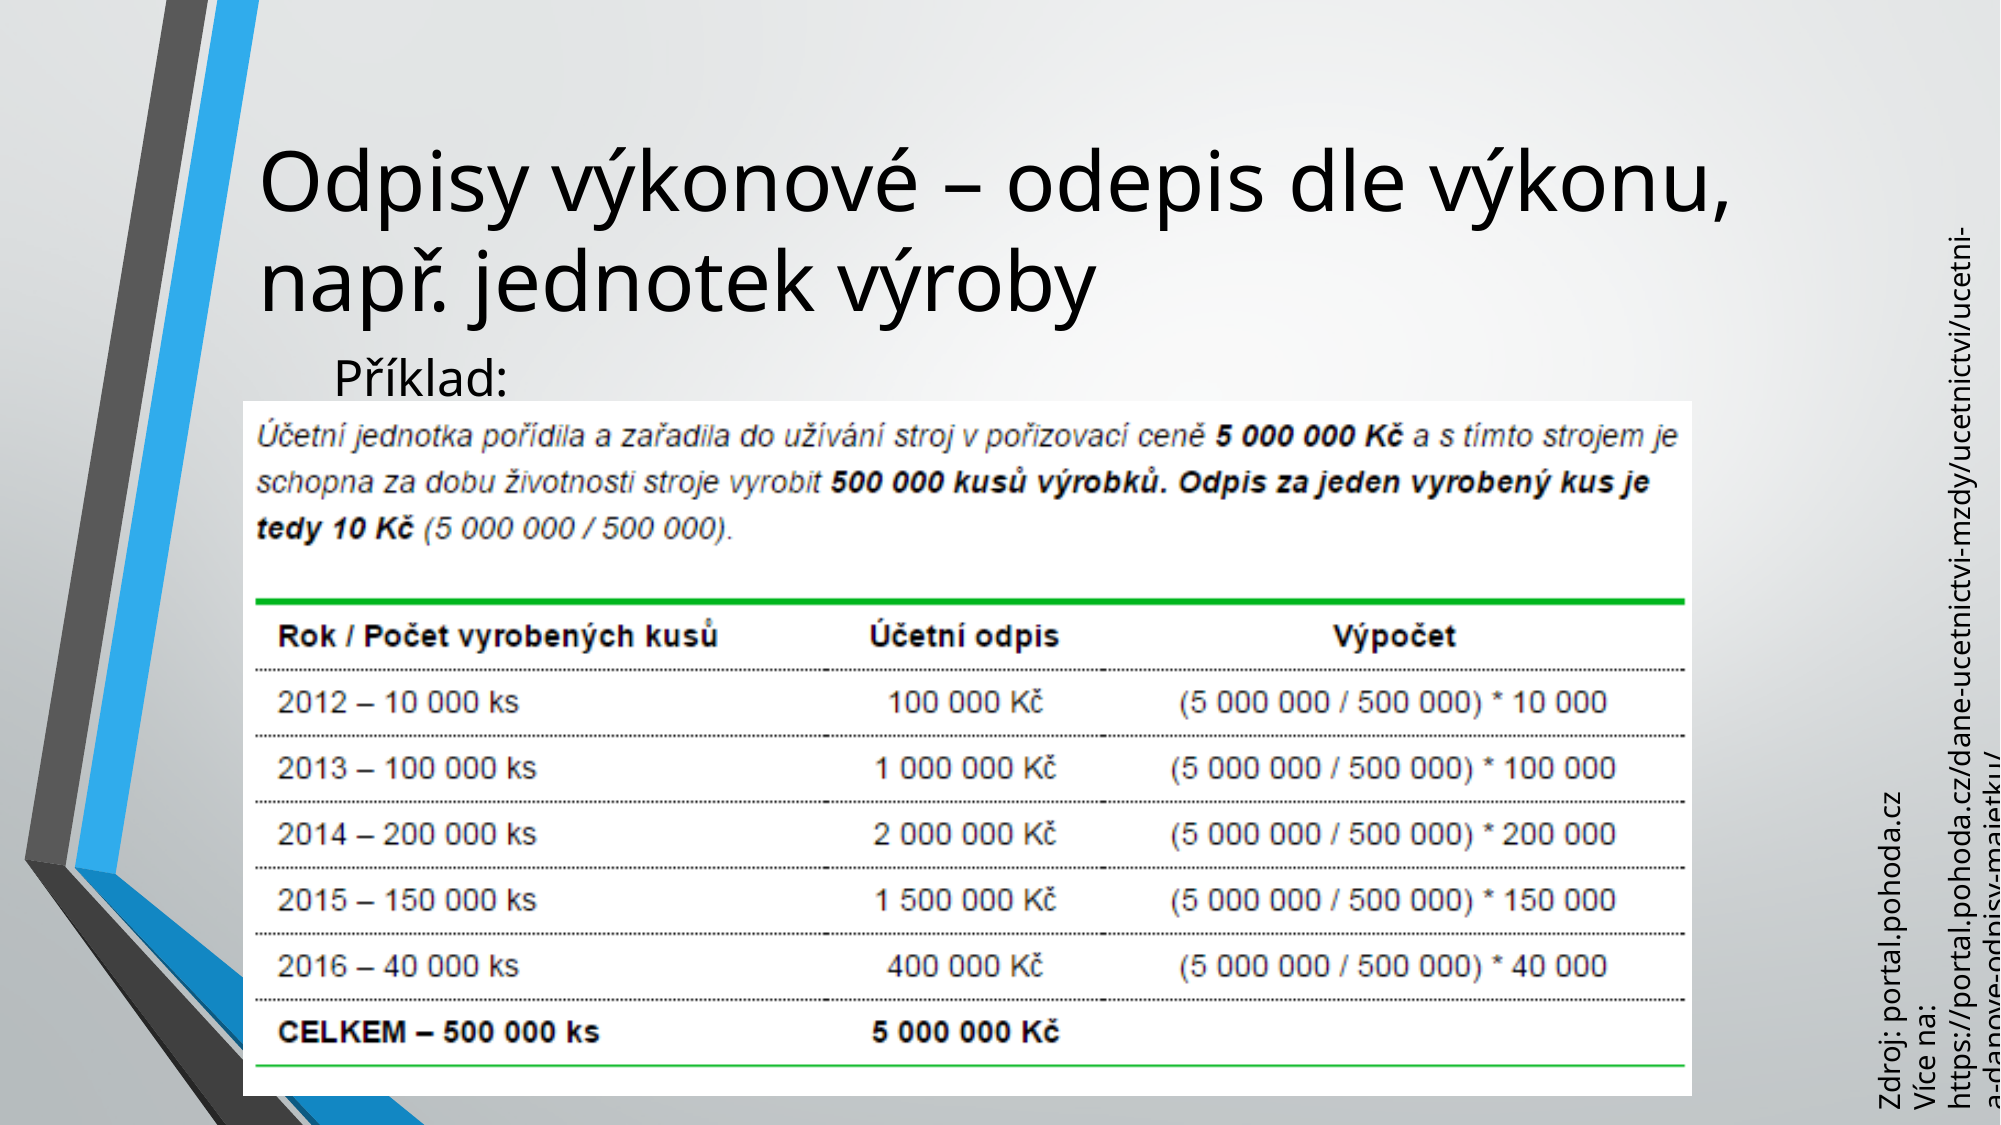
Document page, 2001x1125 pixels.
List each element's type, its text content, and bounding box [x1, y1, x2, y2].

picture [243, 400, 1692, 1096]
list Příklad: [243, 318, 1863, 1096]
title Odpisy výkonové – odepis dle výkonu, např. jednotek výroby [243, 83, 1887, 318]
text_box Zdroj: portal.pohoda.cz Více na: https://portal.pohoda.cz/dane-ucetnictvi-mzdy/ucetnictvi/ucetni-a-danove-odpisy-majetku/ [1863, 202, 2000, 1125]
